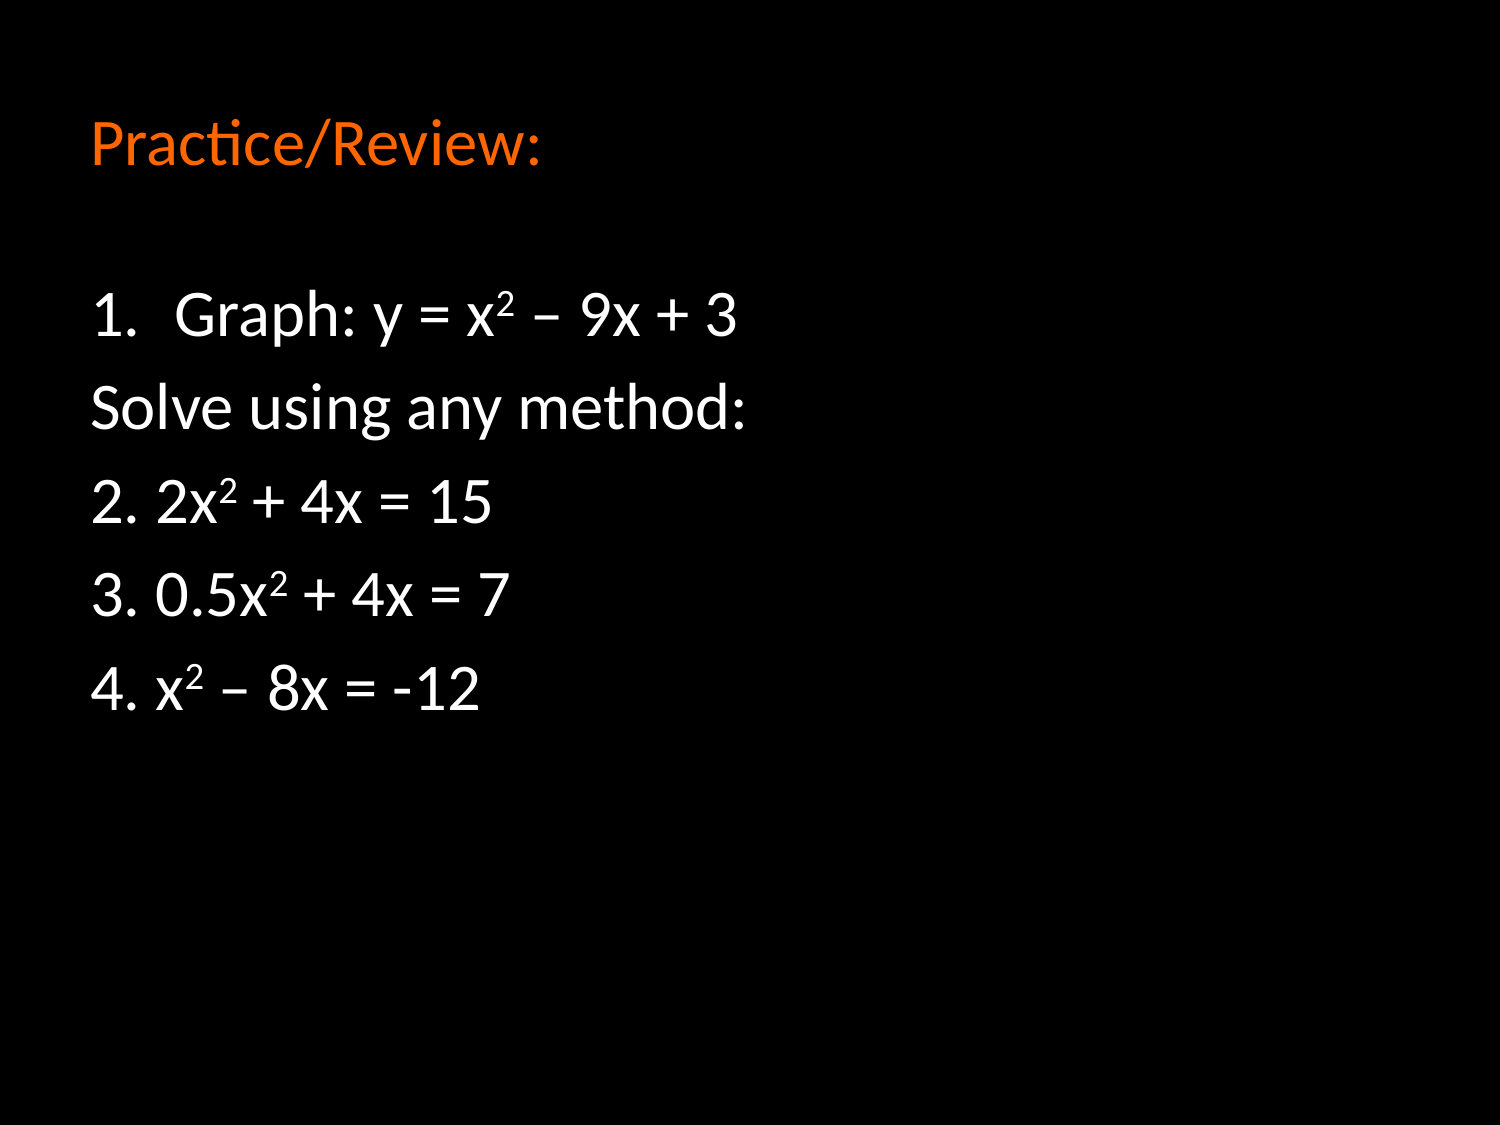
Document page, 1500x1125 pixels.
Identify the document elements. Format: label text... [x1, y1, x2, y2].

title Practice/Review: [75, 45, 1425, 233]
list Graph: y = x2 – 9x + 3 Solve using any method: 2. 2x2 + 4x = 15 3. 0.5x2 + 4x = 7 4. x2 – 8x = -12 [75, 262, 1425, 1005]
